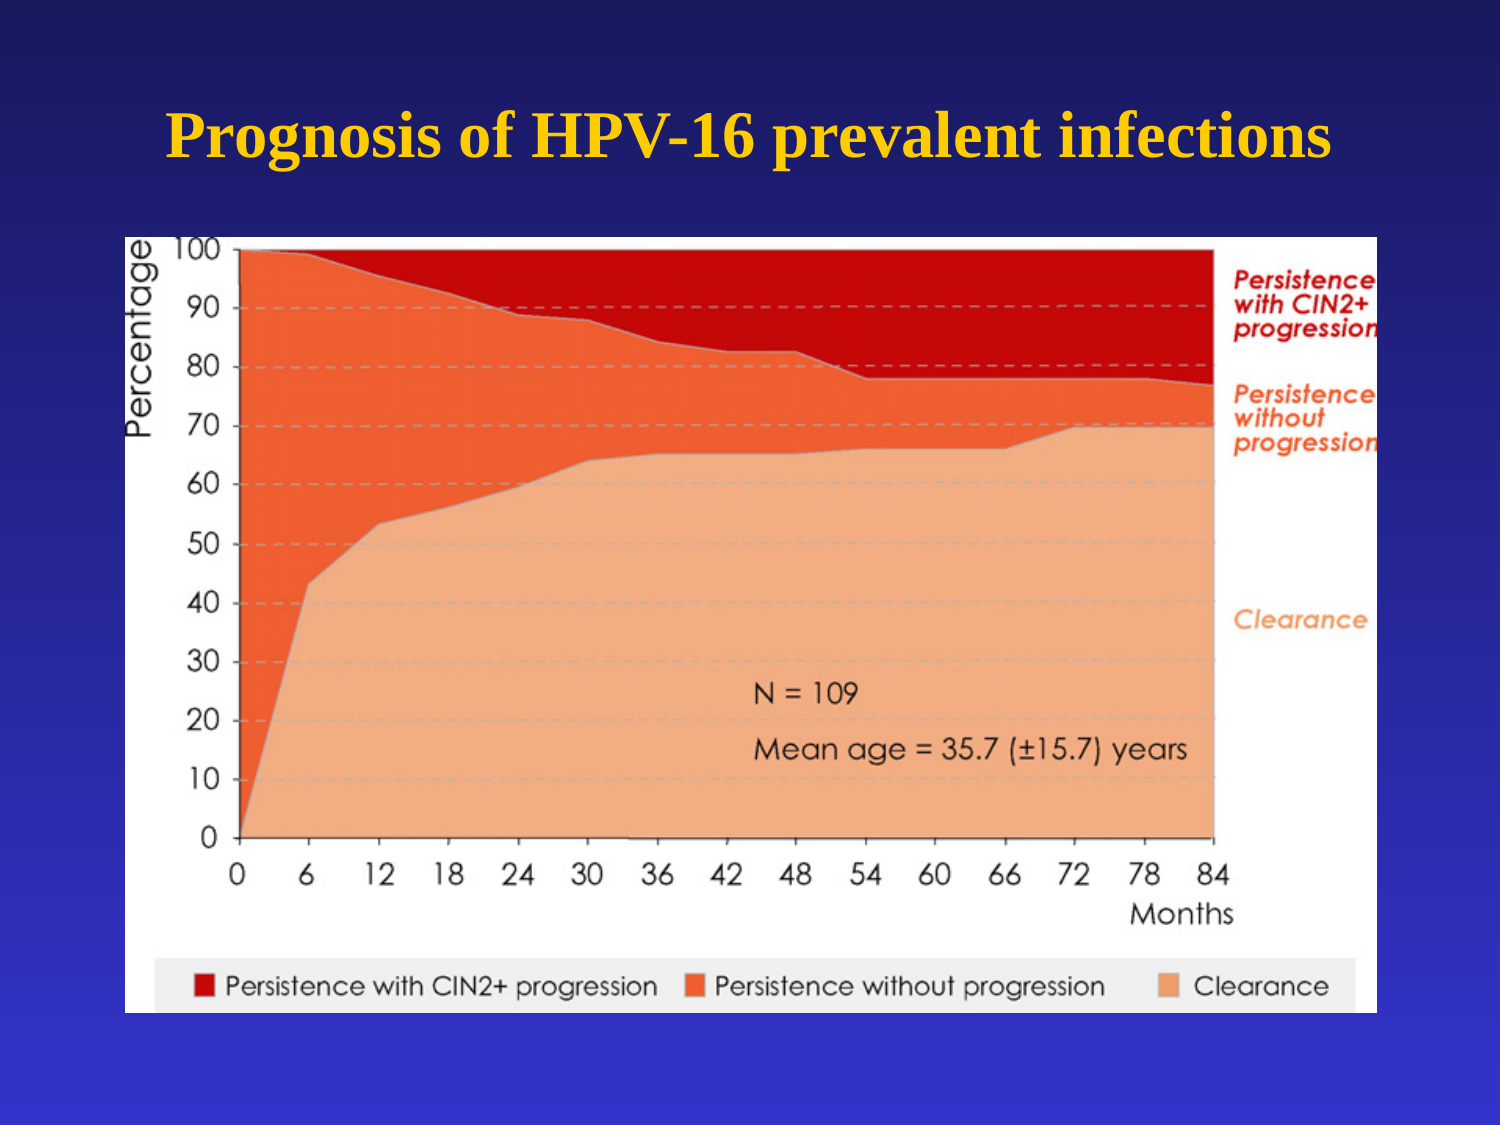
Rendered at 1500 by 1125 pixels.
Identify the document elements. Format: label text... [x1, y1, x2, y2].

title Prognosis of HPV-16 prevalent infections [0, 37, 1500, 225]
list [124, 237, 1378, 1013]
